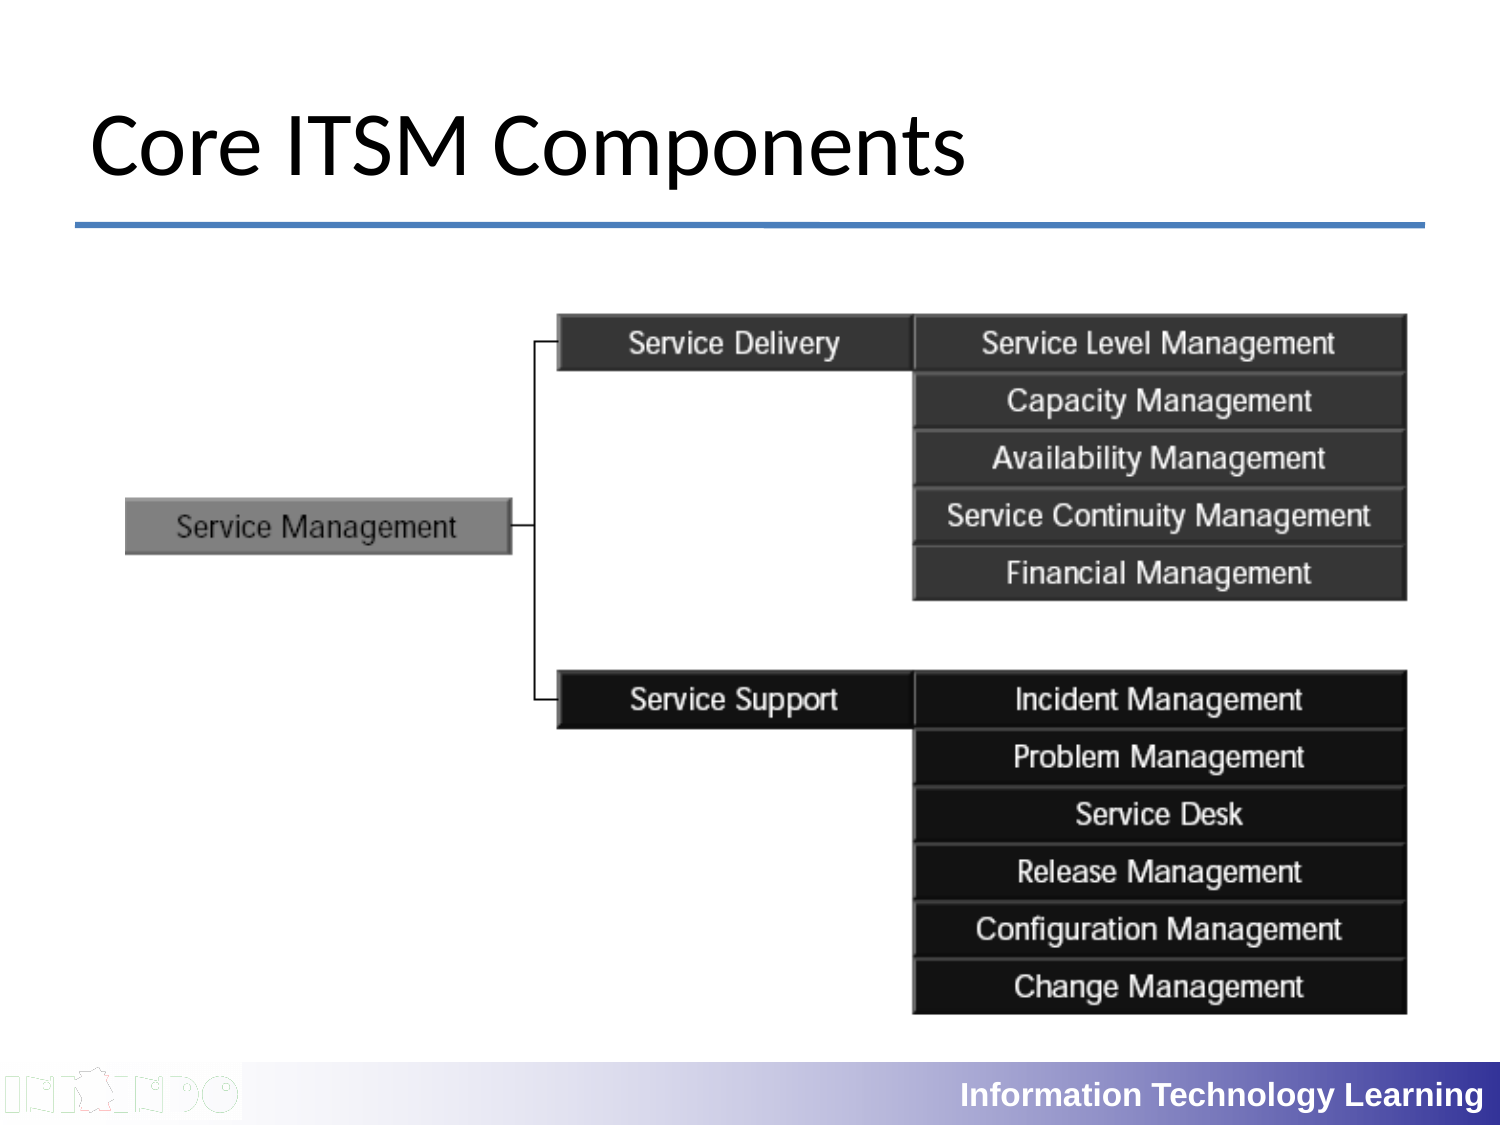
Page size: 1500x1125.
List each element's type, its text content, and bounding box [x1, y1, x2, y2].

picture [124, 249, 1424, 1038]
title Core ITSM Components [74, 44, 1426, 233]
